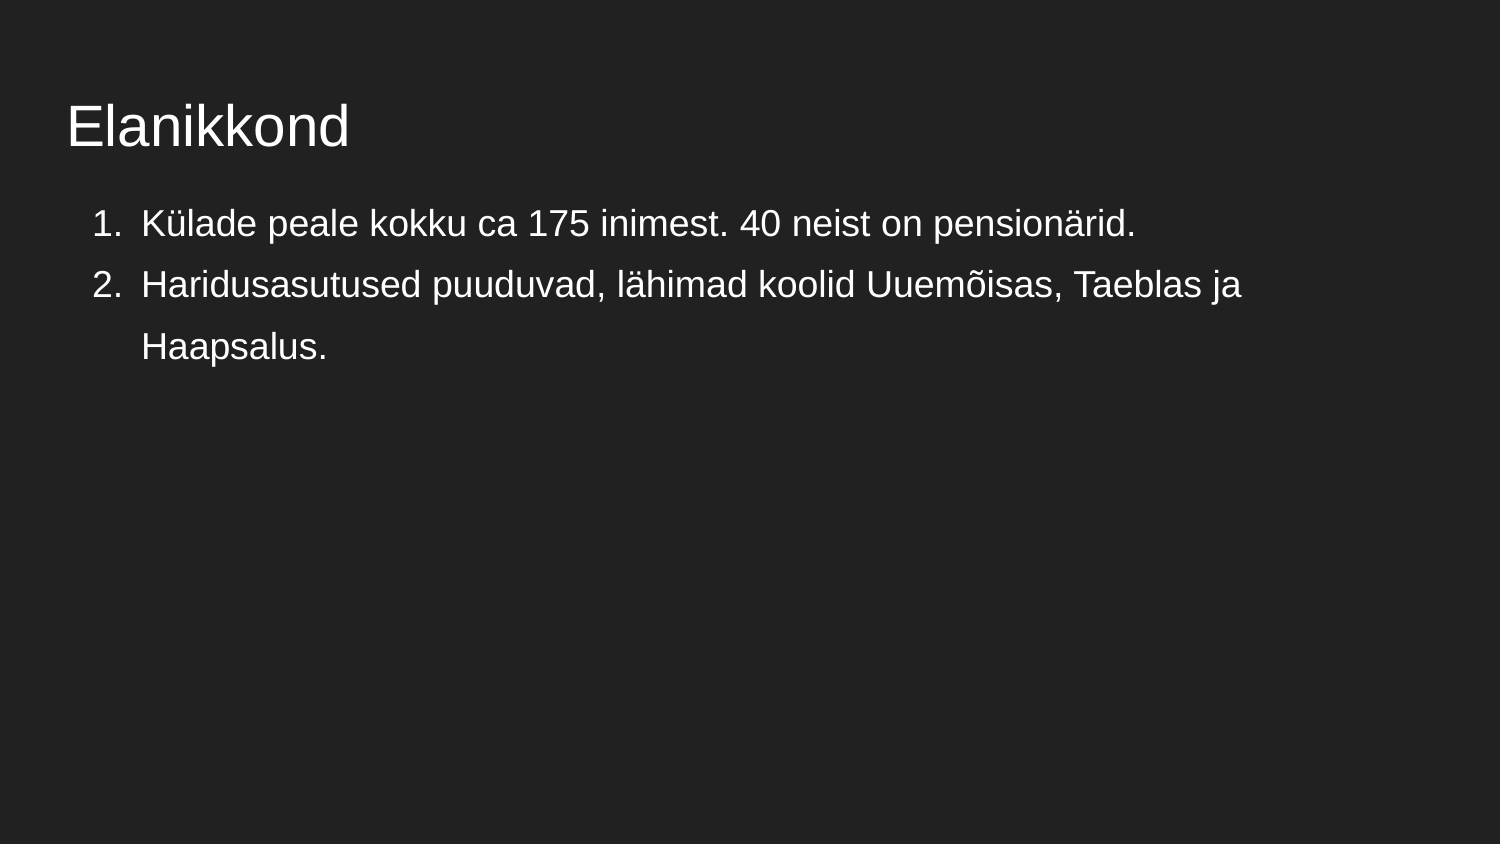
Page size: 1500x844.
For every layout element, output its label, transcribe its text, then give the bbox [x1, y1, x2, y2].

list Külade peale kokku ca 175 inimest. 40 neist on pensionärid. Haridusasutused puuduvad, lähimad koolid Uuemõisas, Taeblas ja Haapsalus. [51, 166, 1449, 728]
title Elanikkond [51, 72, 1449, 166]
